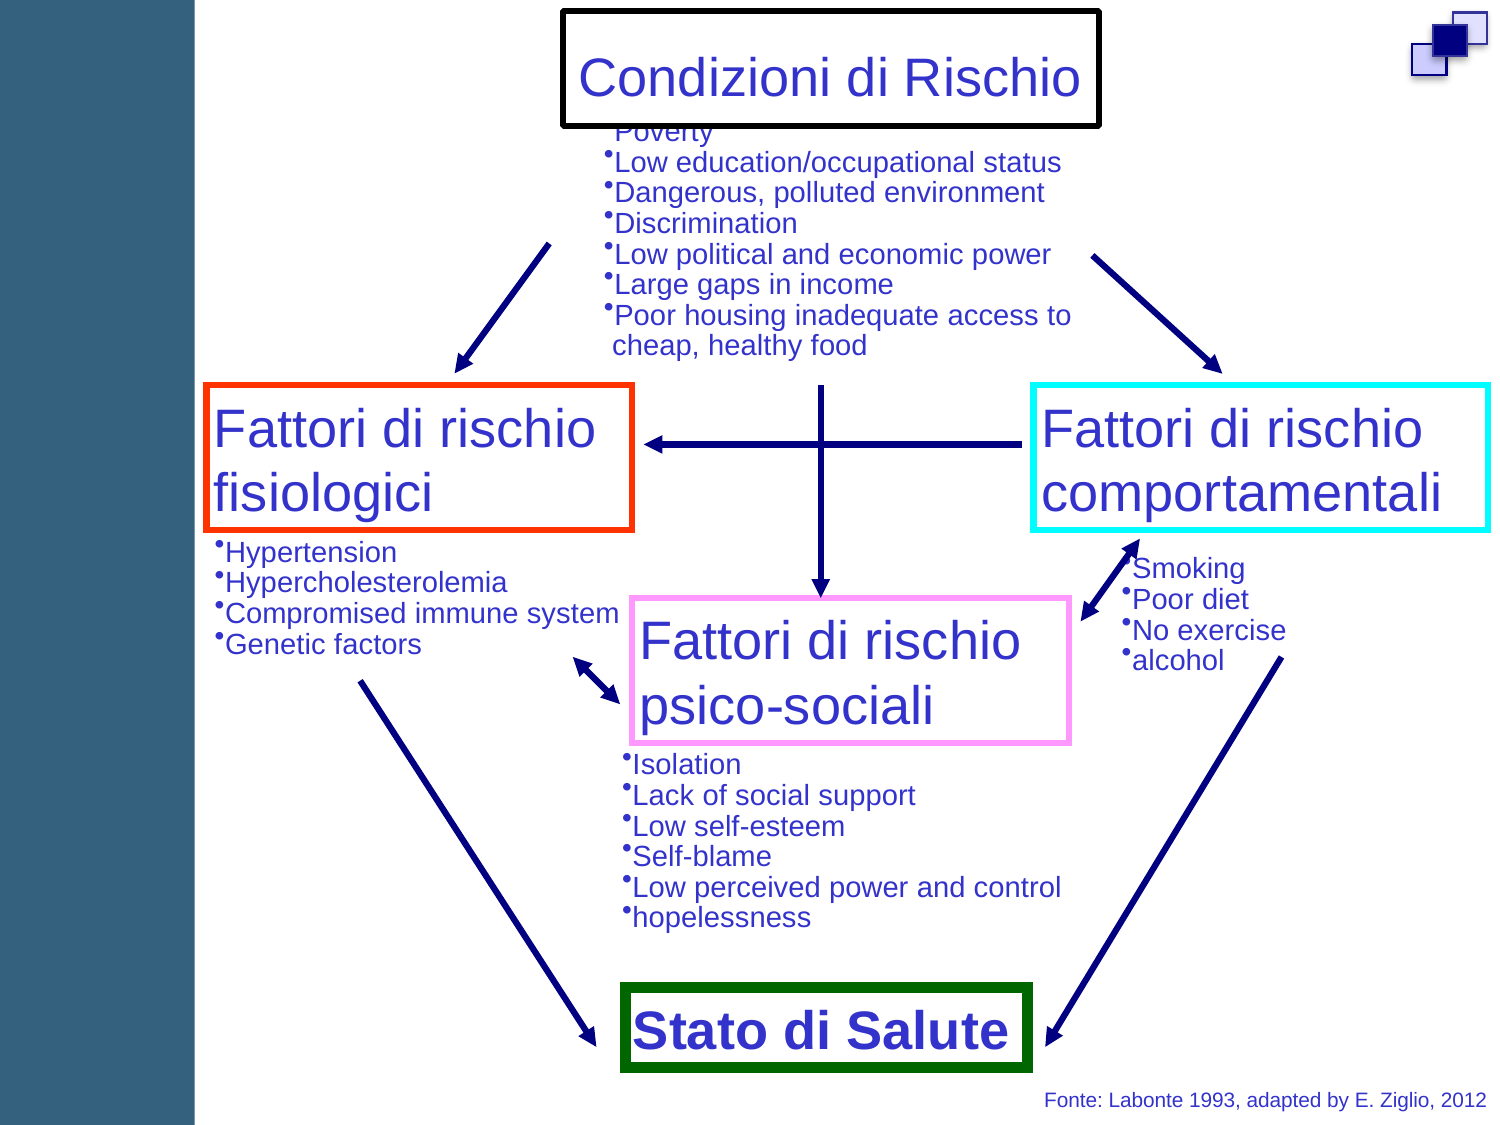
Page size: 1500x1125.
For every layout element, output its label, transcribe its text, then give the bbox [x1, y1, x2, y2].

text_box [454, 243, 550, 374]
text_box [572, 656, 621, 705]
text_box Stato di Salute [625, 987, 1028, 1068]
text_box Fattori di rischio psico-sociali [631, 597, 1069, 743]
text_box [814, 445, 828, 598]
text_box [1412, 12, 1488, 76]
text_box Fonte: Labonte 1993, adapted by E. Ziglio, 2012 [1002, 1079, 1495, 1120]
text_box Hypertension Hypercholesterolemia Compromised immune system Genetic factors [206, 543, 645, 665]
text_box Fattori di rischio fisiologici [206, 385, 632, 531]
text_box [1092, 255, 1223, 374]
text_box Poverty Low education/occupational status Dangerous, polluted environment Discrimination Low political and economic power Large gaps in income Poor housing inadequate access to cheap, healthy food [596, 123, 1105, 367]
text_box [1045, 656, 1282, 1047]
text_box Smoking Poor diet No exercise alcohol [1114, 560, 1410, 682]
text_box Isolation Lack of social support Low self-esteem Self-blame Low perceived power and control hopelessness [614, 756, 1087, 939]
text_box Fattori di rischio comportamentali [1033, 385, 1489, 531]
text_box [360, 680, 597, 1047]
text_box [562, 10, 1100, 126]
text_box [1080, 538, 1140, 622]
text_box Condizioni di Rischio [571, 34, 1091, 115]
text_box [643, 438, 1022, 451]
